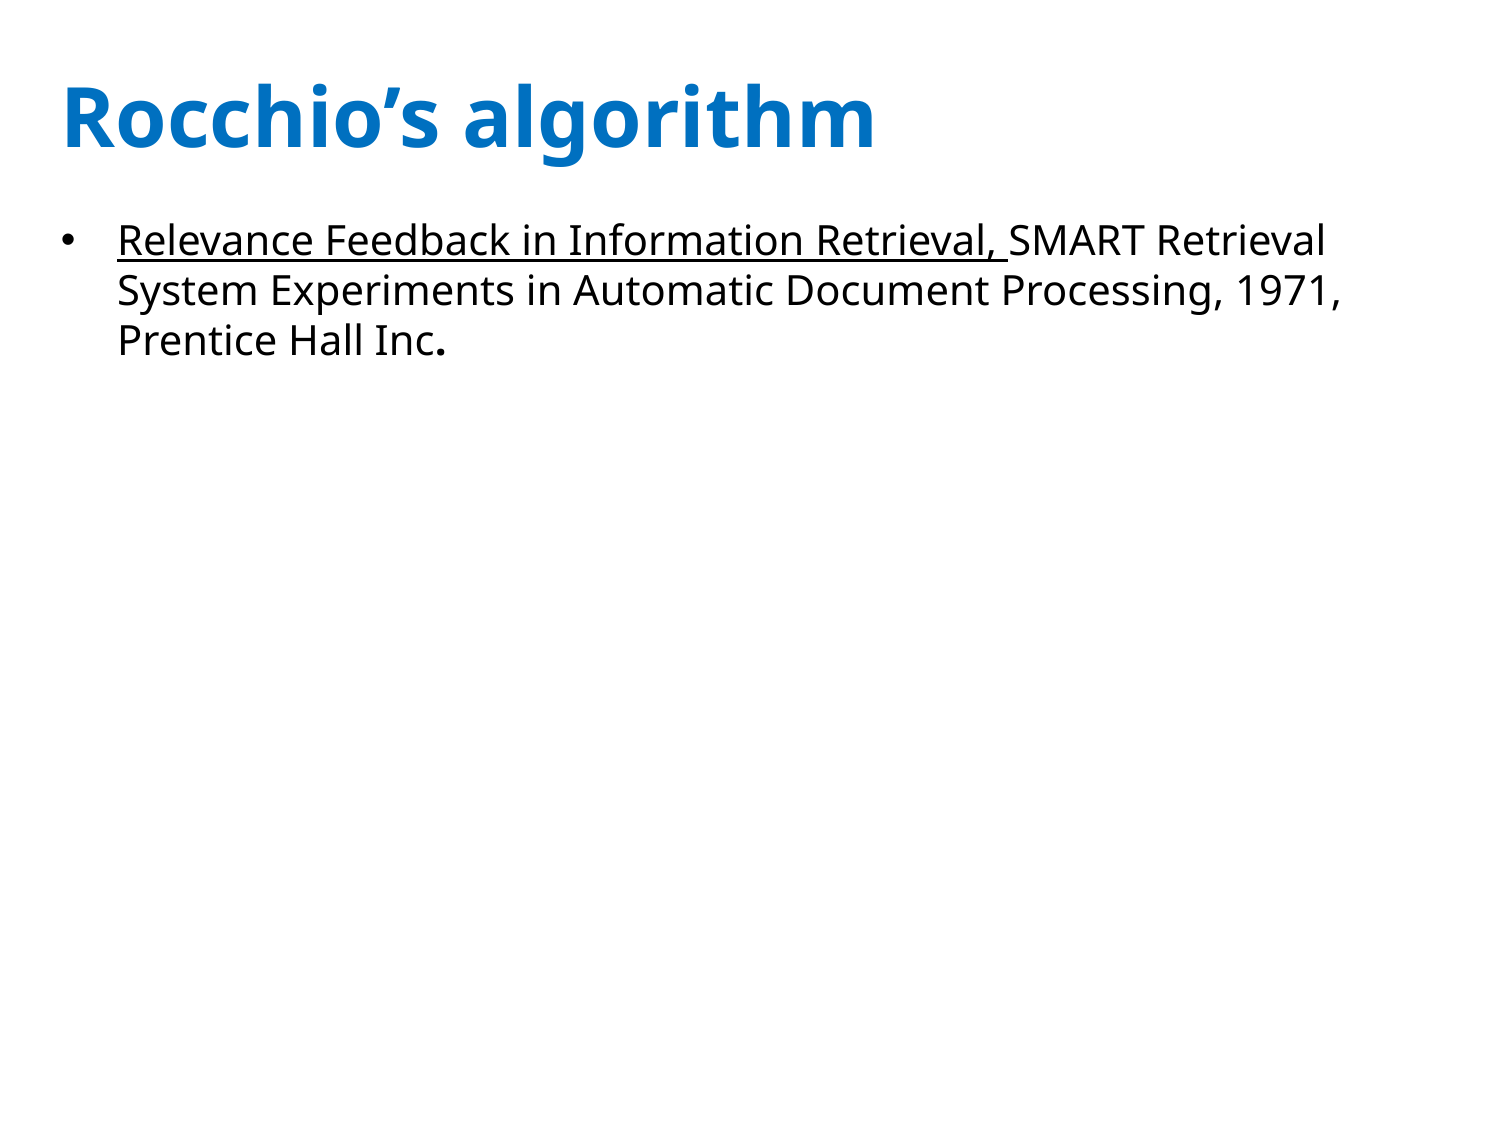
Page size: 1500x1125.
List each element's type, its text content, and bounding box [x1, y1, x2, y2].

title Rocchio’s algorithm [45, 47, 1465, 180]
list Relevance Feedback in Information Retrieval, SMART Retrieval System Experiments in Automatic Document Processing, 1971, Prentice Hall Inc. [45, 206, 1465, 1043]
